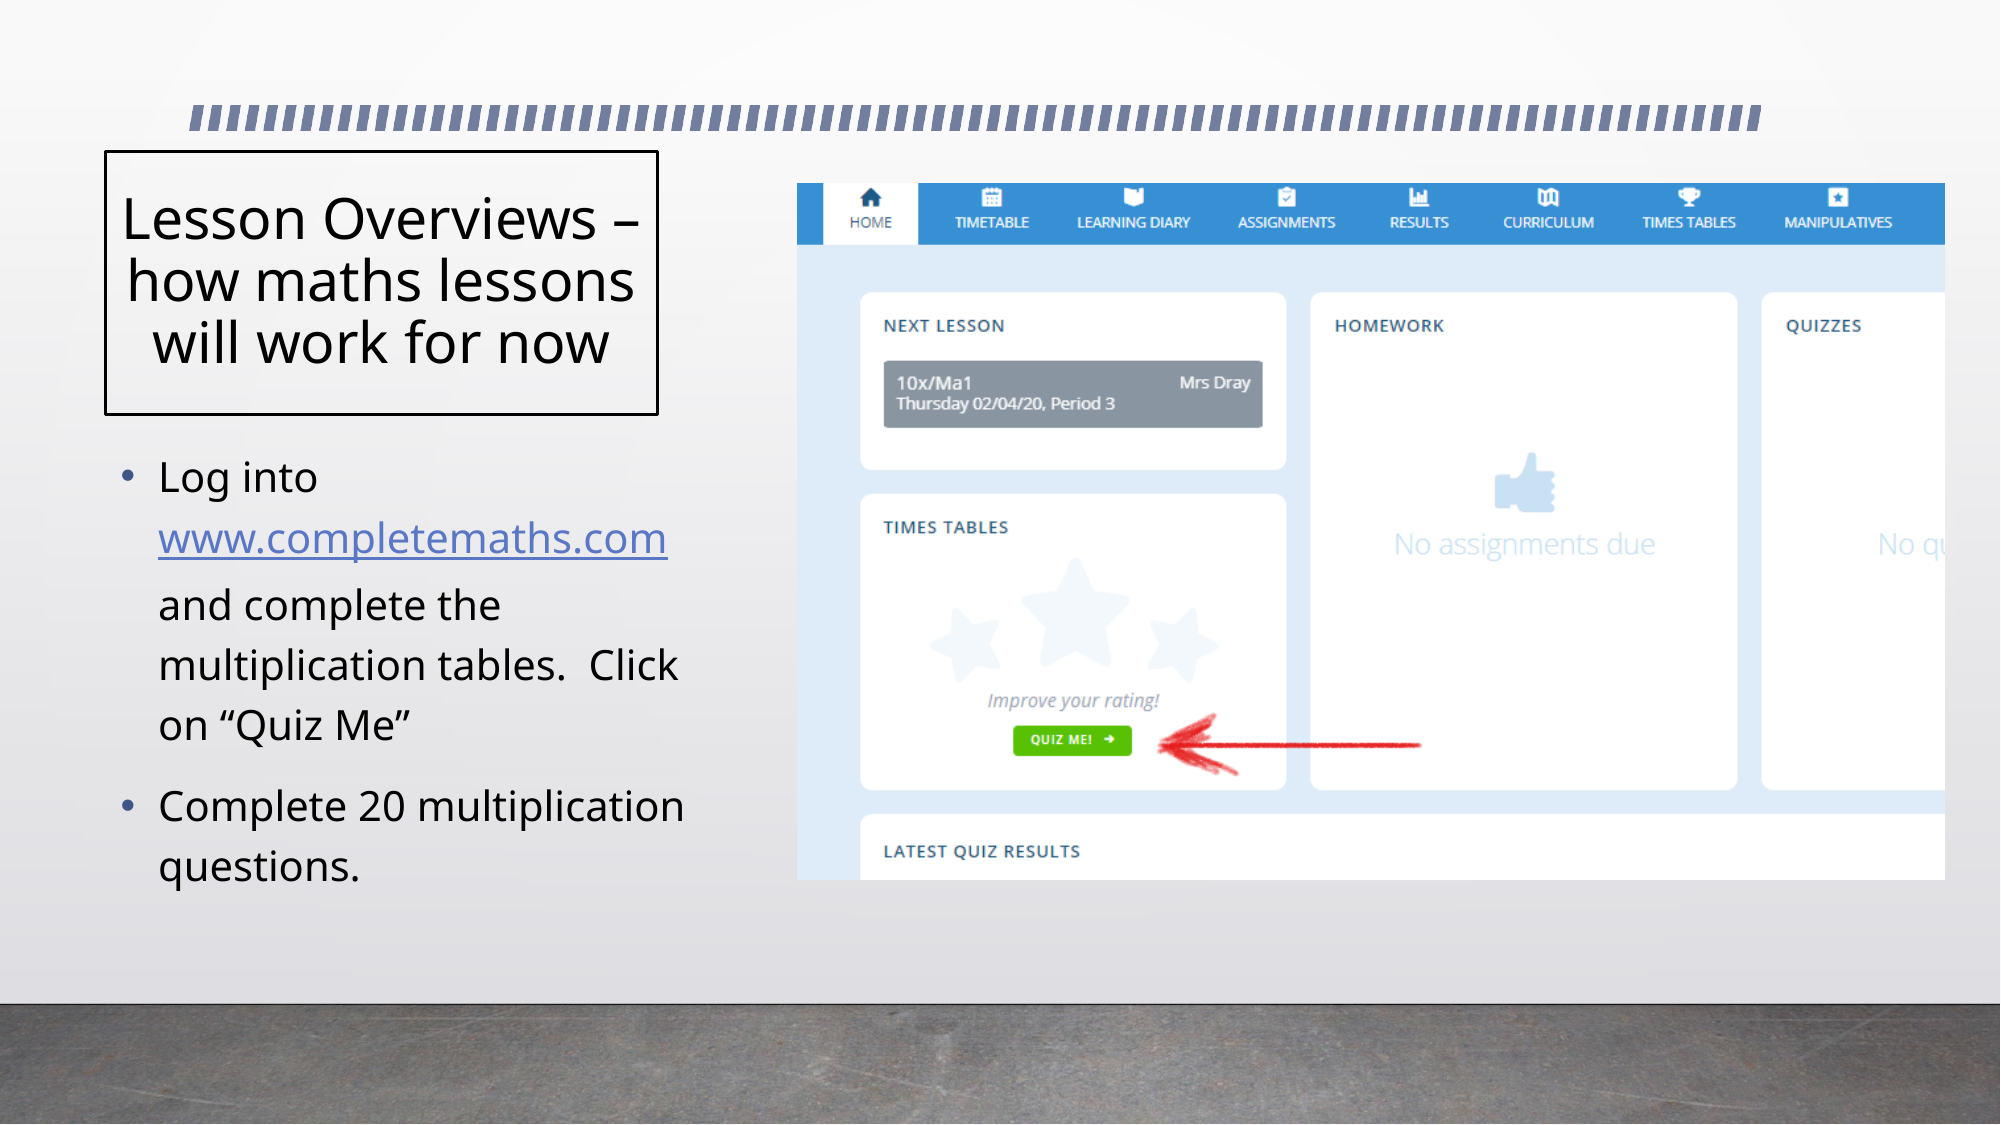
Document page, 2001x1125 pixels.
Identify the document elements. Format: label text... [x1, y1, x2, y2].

title Lesson Overviews – how maths lessons will work for now [105, 151, 658, 415]
picture [797, 183, 1945, 881]
list Log into www.completemaths.com and complete the multiplication tables. Click on “Quiz Me” Complete 20 multiplication questions. [105, 432, 723, 994]
picture [0, 1004, 2000, 1124]
